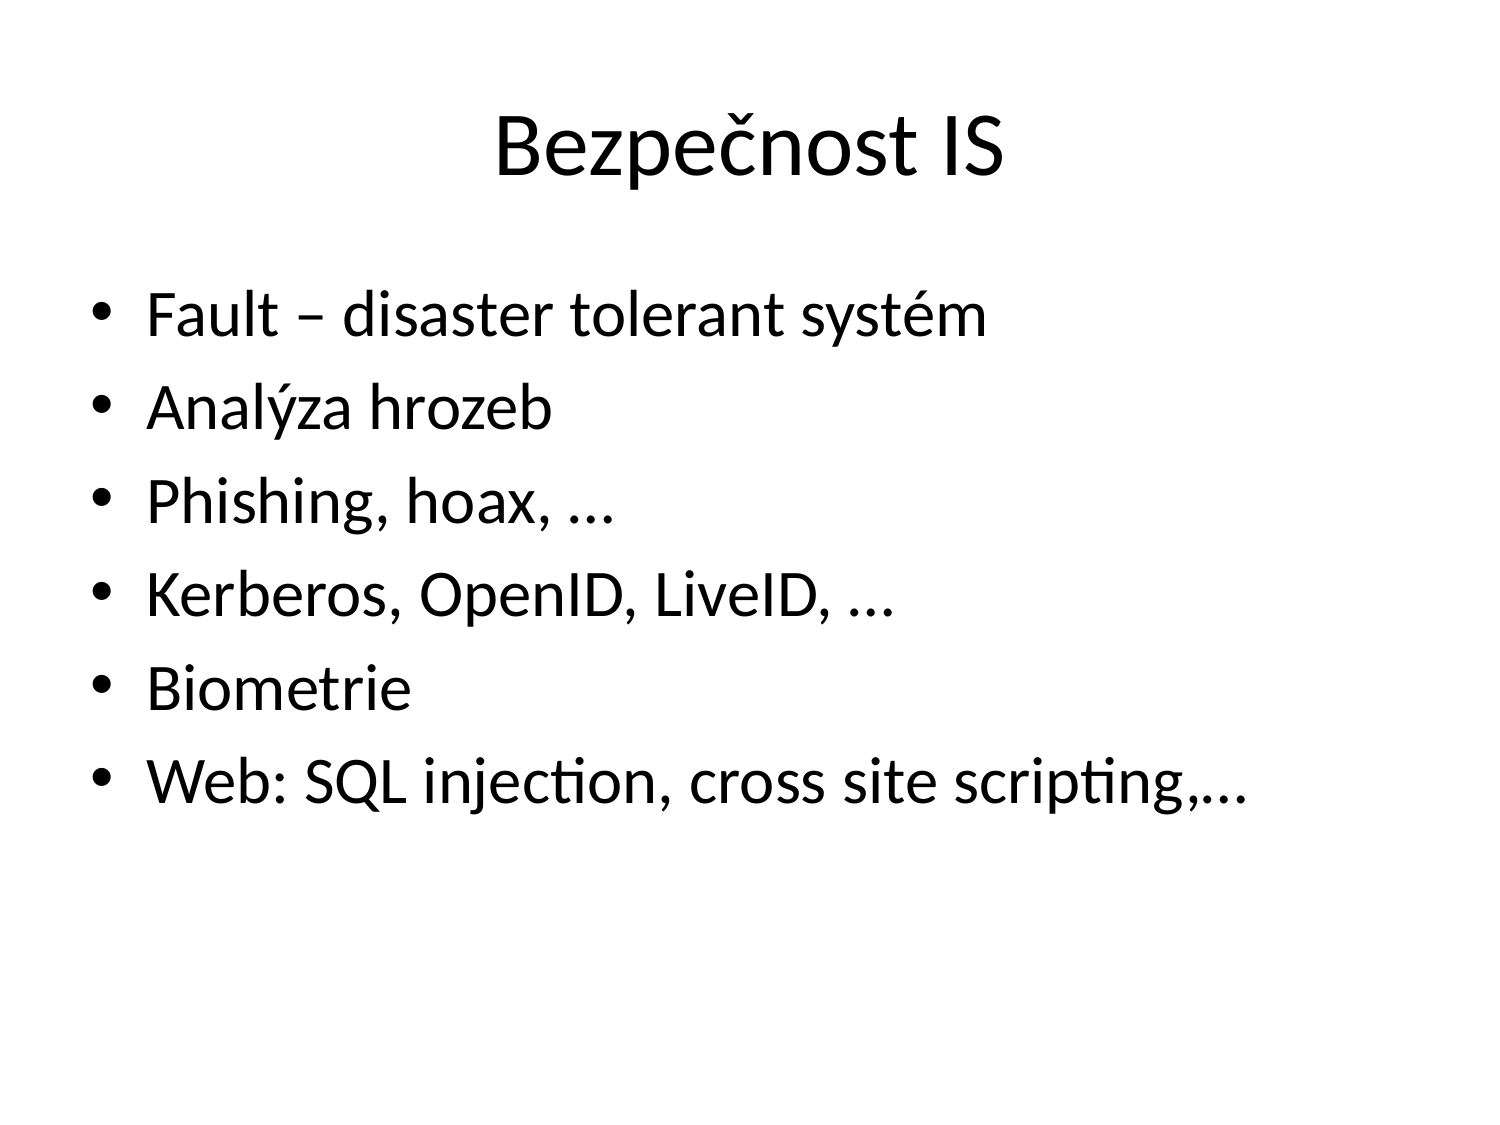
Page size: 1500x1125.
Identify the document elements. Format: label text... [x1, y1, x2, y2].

title Bezpečnost IS [75, 45, 1425, 233]
list Fault – disaster tolerant systém Analýza hrozeb Phishing, hoax, … Kerberos, OpenID, LiveID, … Biometrie Web: SQL injection, cross site scripting,… [75, 262, 1425, 1005]
